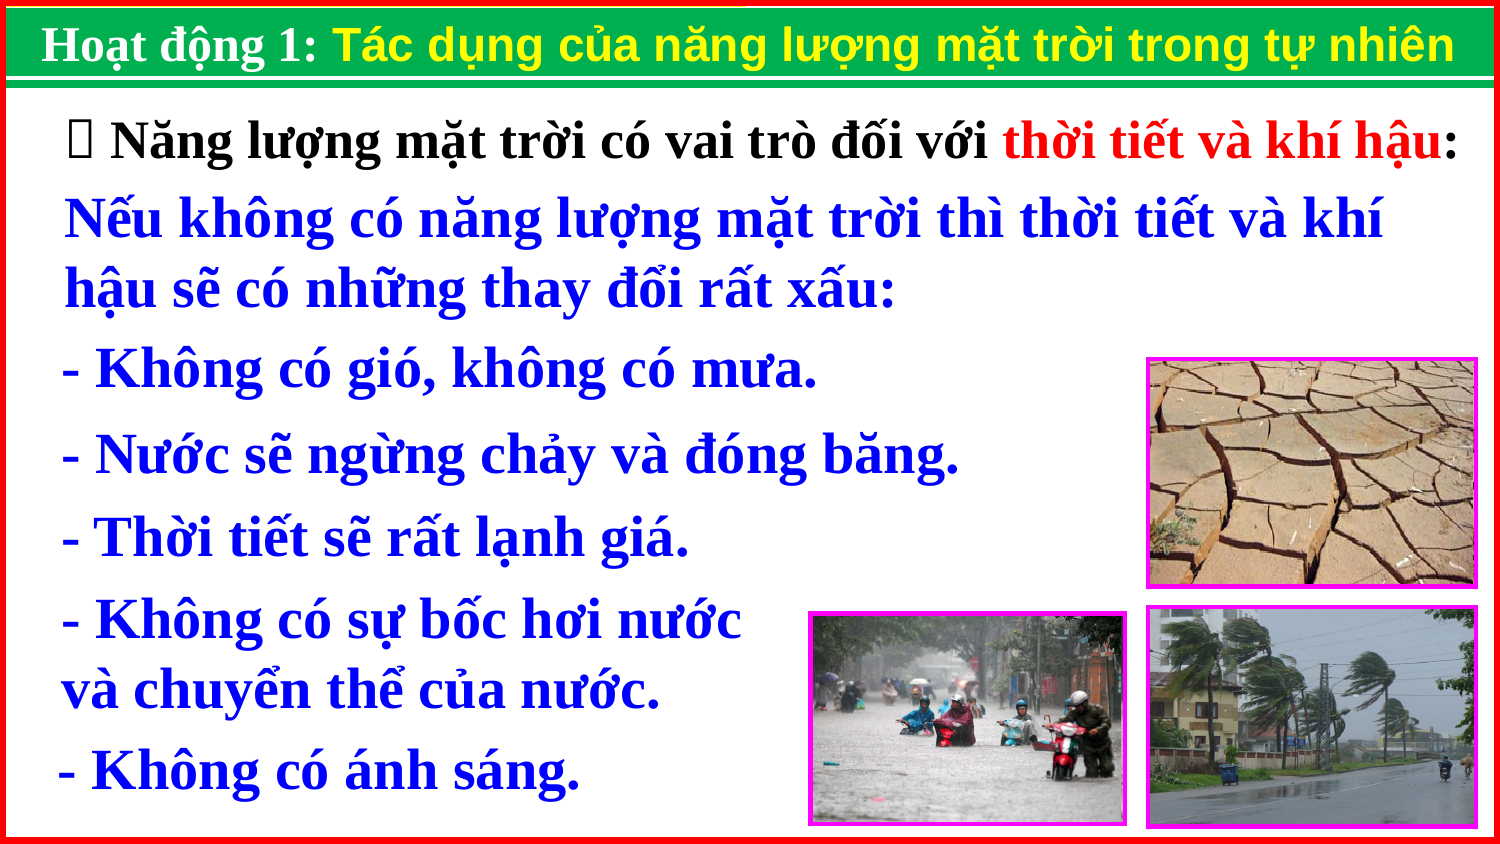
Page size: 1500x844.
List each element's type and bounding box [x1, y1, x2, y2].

text_box [0, 0, 1500, 844]
picture [1149, 609, 1475, 825]
picture [812, 615, 1123, 822]
picture [1149, 360, 1475, 585]
